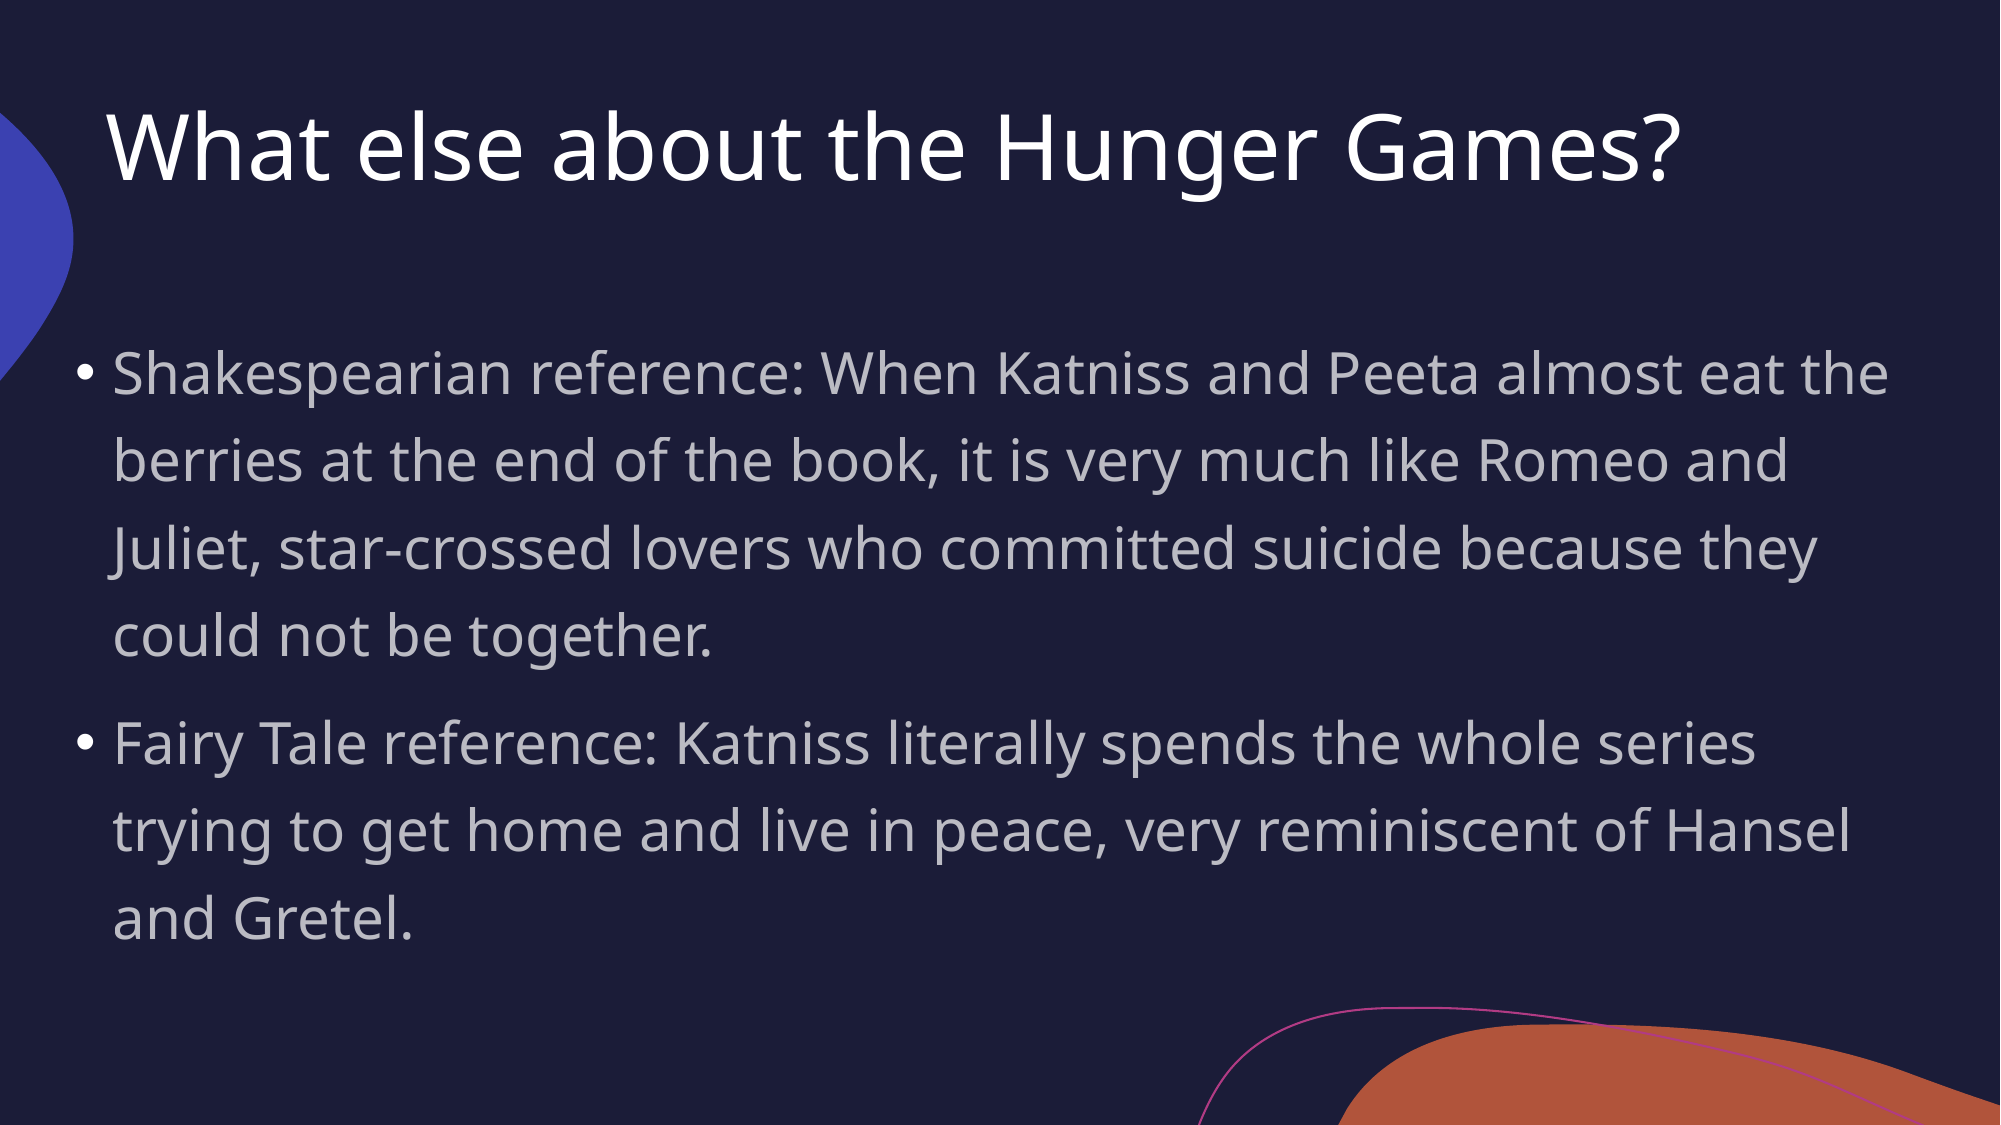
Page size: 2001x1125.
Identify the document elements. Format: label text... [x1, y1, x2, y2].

list Shakespearian reference: When Katniss and Peeta almost eat the berries at the end of the book, it is very much like Romeo and Juliet, star-crossed lovers who committed suicide because they could not be together. Fairy Tale reference: Katniss literally spends the whole series trying to get home and live in peace, very reminiscent of Hansel and Gretel. [60, 311, 1932, 1076]
title What else about the Hunger Games? [90, 25, 1841, 276]
